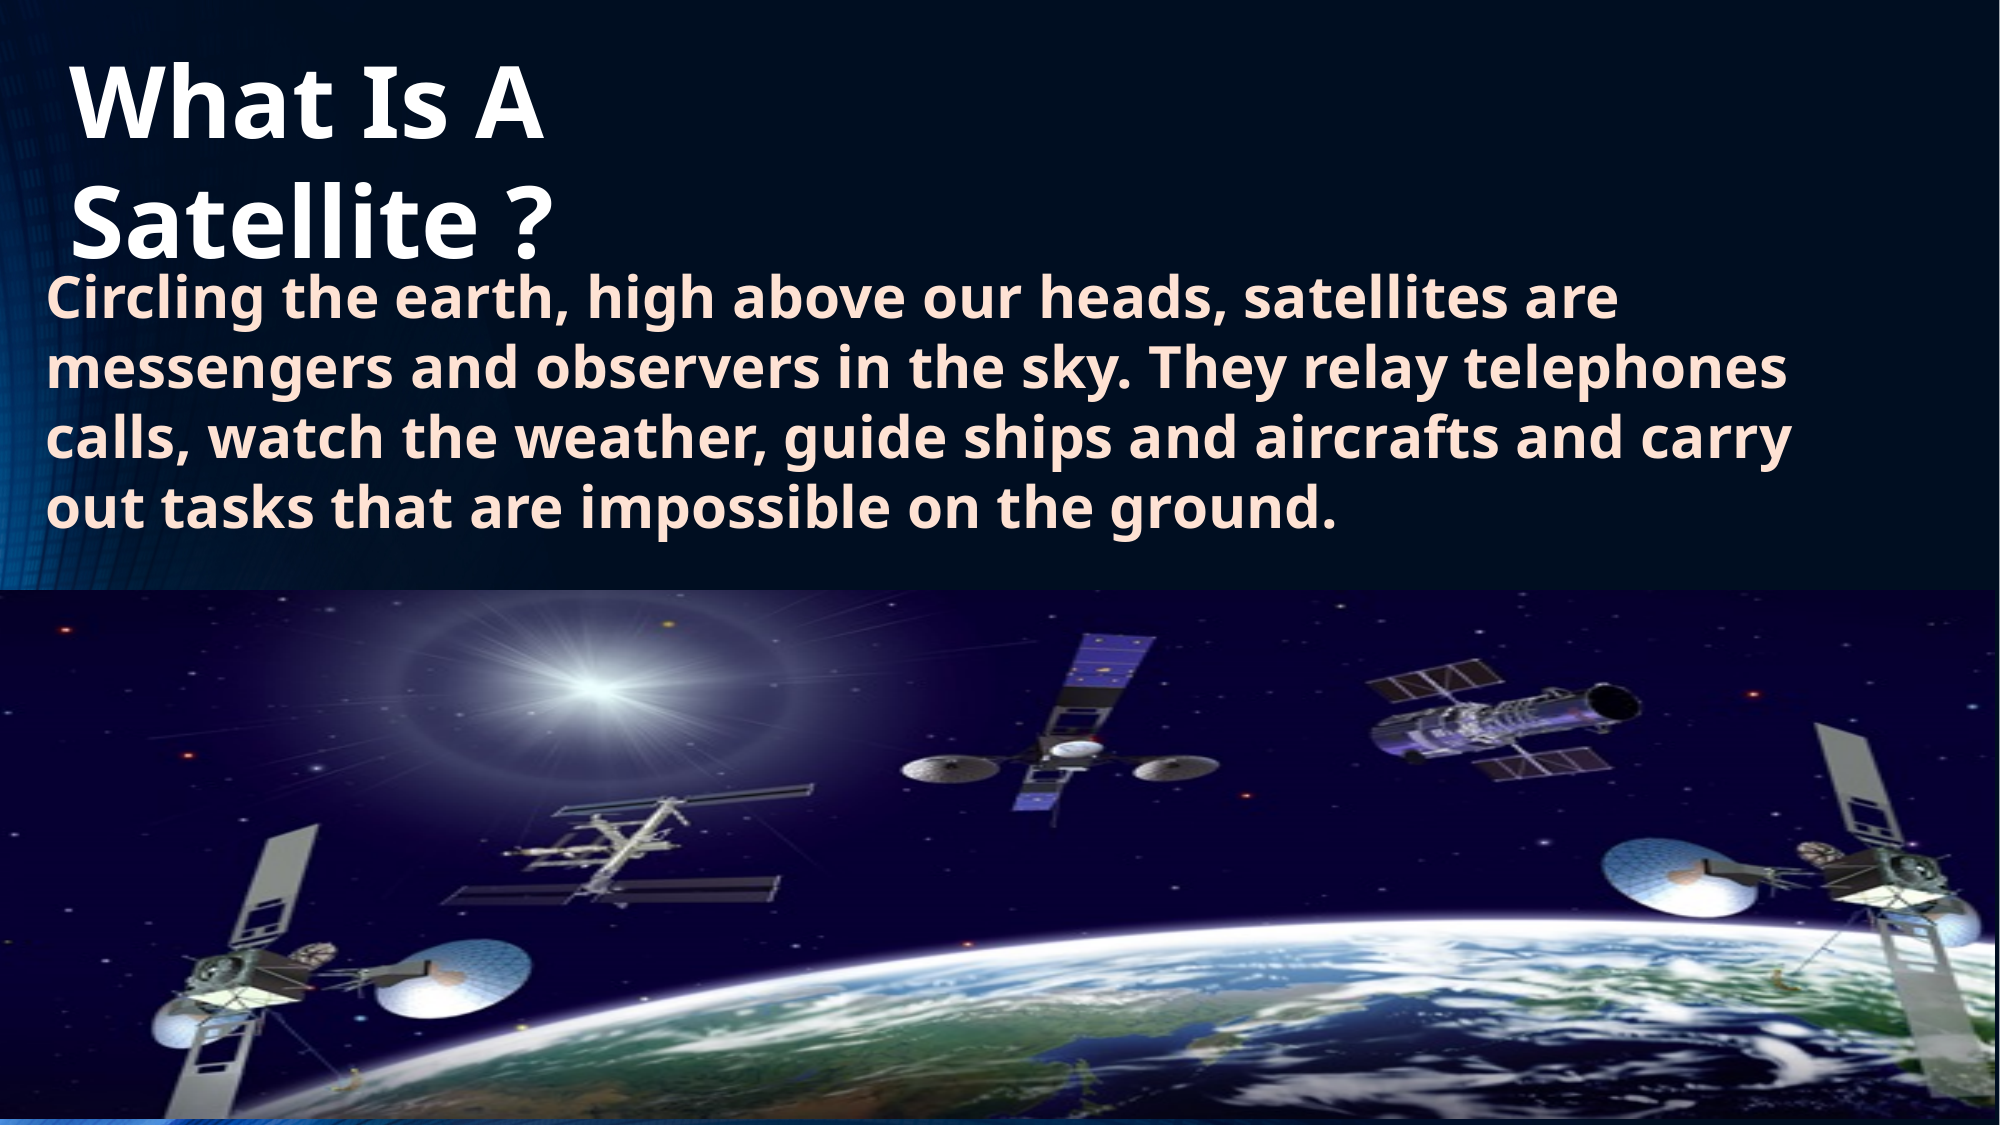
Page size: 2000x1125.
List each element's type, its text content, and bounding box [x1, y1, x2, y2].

picture [0, 0, 2000, 1125]
text_box What Is A Satellite ? [54, 30, 941, 252]
text_box Circling the earth, high above our heads, satellites are messengers and observers in the sky. They relay telephones calls, watch the weather, guide ships and aircrafts and carry out tasks that are impossible on the ground. [31, 252, 1922, 548]
